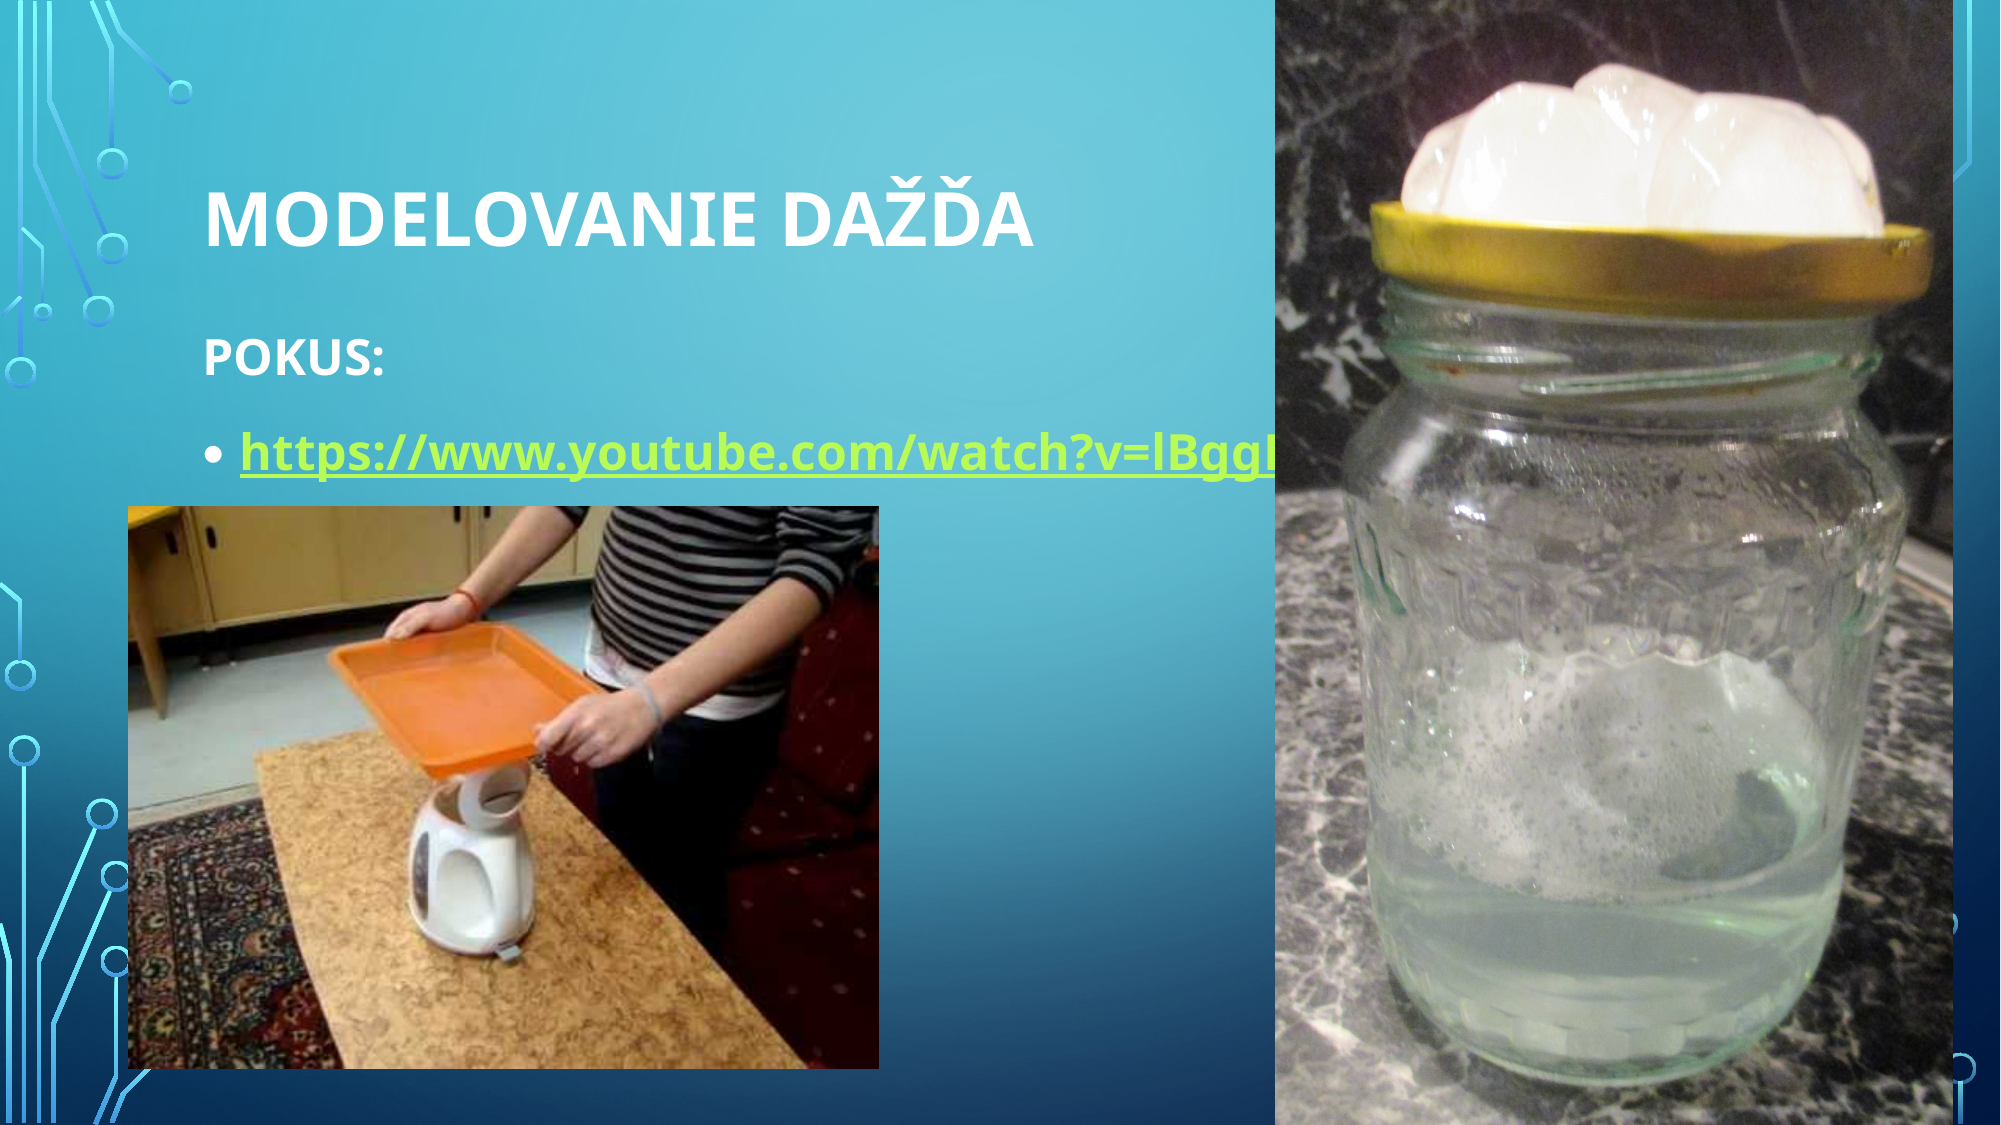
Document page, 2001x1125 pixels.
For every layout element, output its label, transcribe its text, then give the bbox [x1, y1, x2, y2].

picture [127, 506, 879, 1069]
list POKUS: https://www.youtube.com/watch?v=lBggLglM6Gk [187, 306, 1275, 950]
title Modelovanie dažďa [187, 101, 1275, 306]
picture [1275, 0, 1953, 1125]
